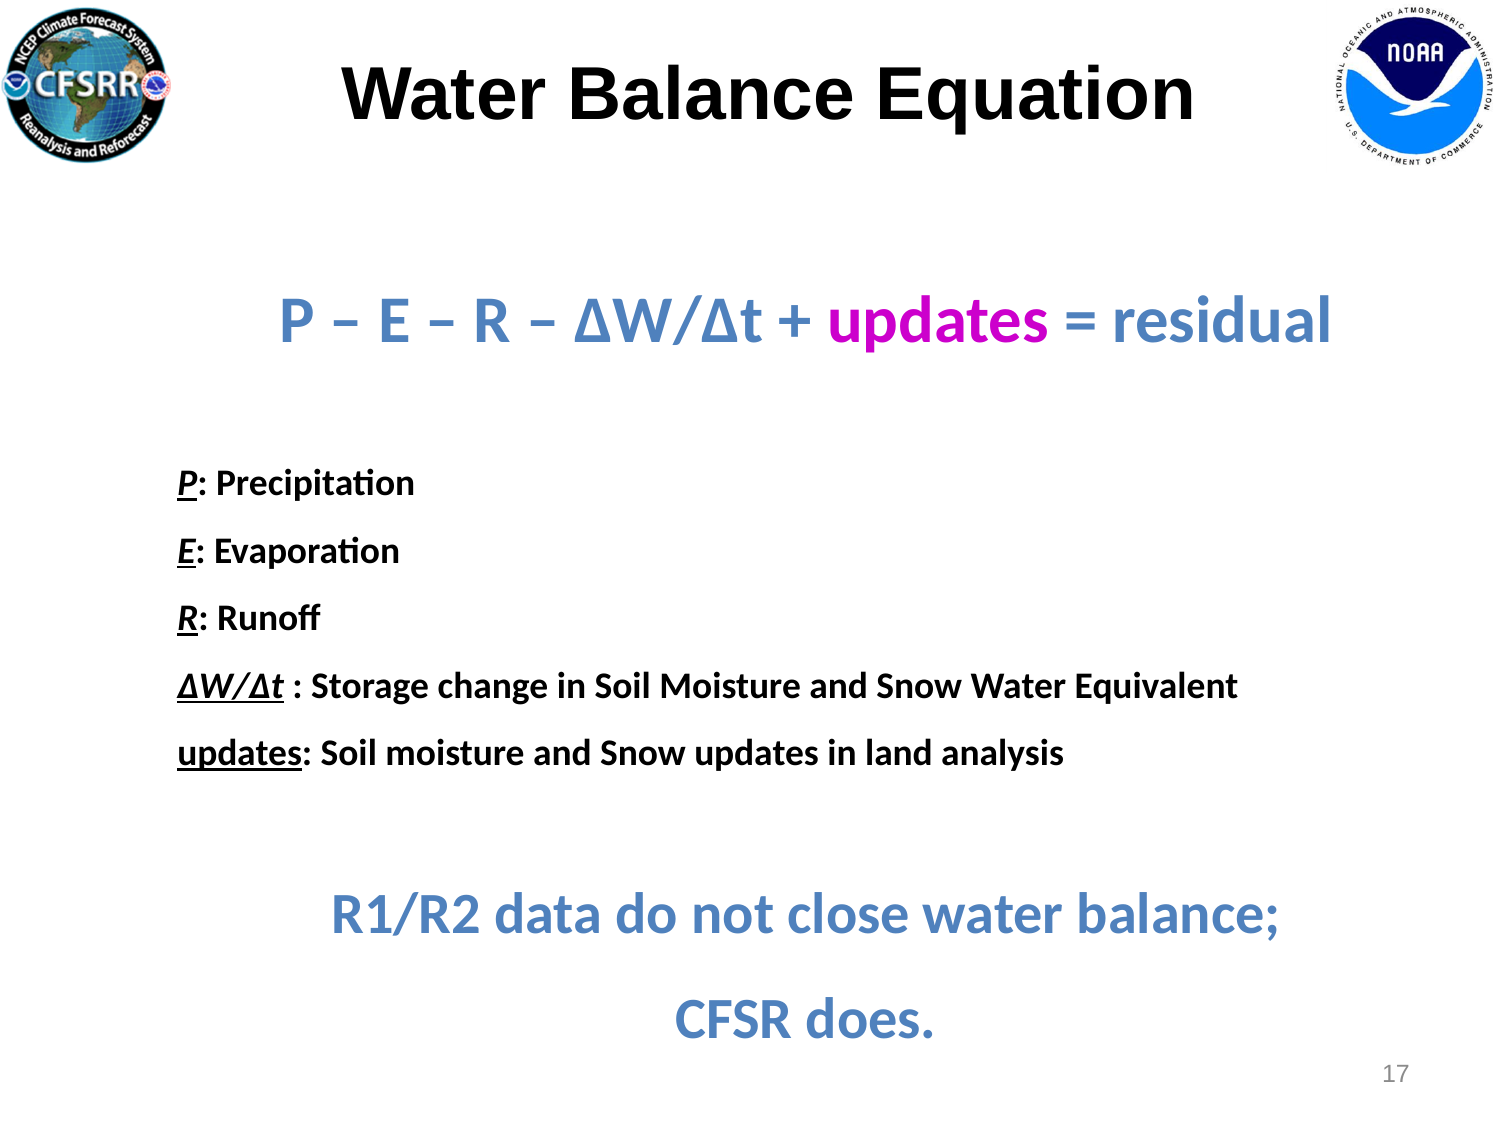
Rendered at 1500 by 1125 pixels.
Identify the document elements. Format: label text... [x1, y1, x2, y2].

text_box P – E – R – ΔW/Δt + updates = residual P: Precipitation E: Evaporation R: Runoff ΔW/Δt : Storage change in Soil Moisture and Snow Water Equivalent updates: Soil moisture and Snow updates in land analysis R1/R2 data do not close water balance; CFSR does. [162, 163, 1450, 1058]
picture [1326, 0, 1500, 174]
slide_number 17 [1074, 1058, 1425, 1103]
text_box Water Balance Equation [326, 37, 1212, 143]
picture [0, 0, 172, 172]
